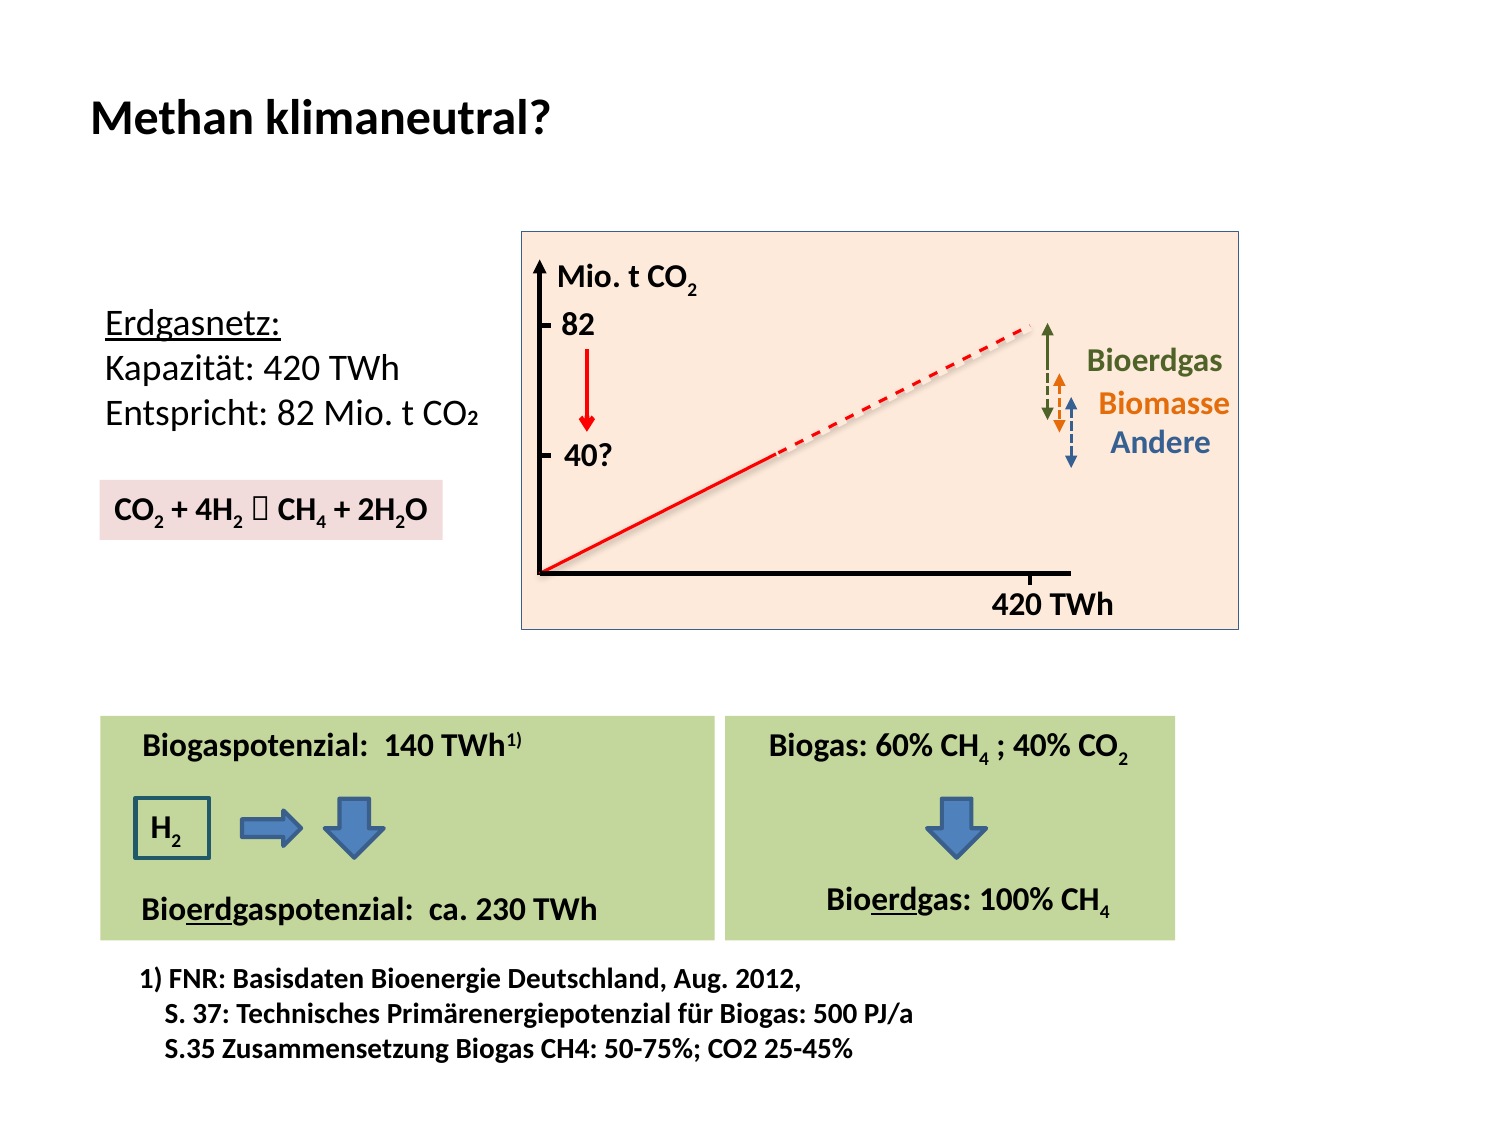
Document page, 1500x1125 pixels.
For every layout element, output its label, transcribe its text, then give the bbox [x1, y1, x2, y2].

text_box Bioerdgaspotenzial: ca. 230 TWh [126, 879, 614, 935]
text_box H2 [135, 798, 209, 859]
text_box [925, 796, 989, 860]
text_box Erdgasnetz: Kapazität: 420 TWh Entspricht: 82 Mio. t CO2 [90, 290, 494, 441]
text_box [775, 322, 1247, 469]
text_box CO2 + 4H2  CH4 + 2H2O [99, 479, 443, 540]
text_box [239, 808, 304, 848]
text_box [539, 325, 1031, 573]
text_box 82 [546, 308, 610, 323]
text_box [98, 714, 717, 942]
text_box [519, 230, 1241, 632]
text_box 420 TWh [977, 574, 1130, 629]
text_box Biogas: 60% CH4 ; 40% CO2 [754, 716, 1143, 777]
text_box 1) FNR: Basisdaten Bioenergie Deutschland, Aug. 2012, S. 37: Technisches Primärenergiepotenzial für Biogas: 500 PJ/a S.35 Zusammensetzung Biogas CH4: 50-75%; CO2 25-45% [123, 952, 977, 1072]
text_box Biogaspotenzial: 140 TWh1) [127, 715, 537, 771]
text_box [322, 796, 386, 860]
text_box [723, 714, 1177, 942]
text_box Bioerdgas: 100% CH4 [811, 869, 1125, 930]
title Methan klimaneutral? [75, 45, 1425, 185]
text_box Mio. t CO2 [542, 247, 713, 308]
